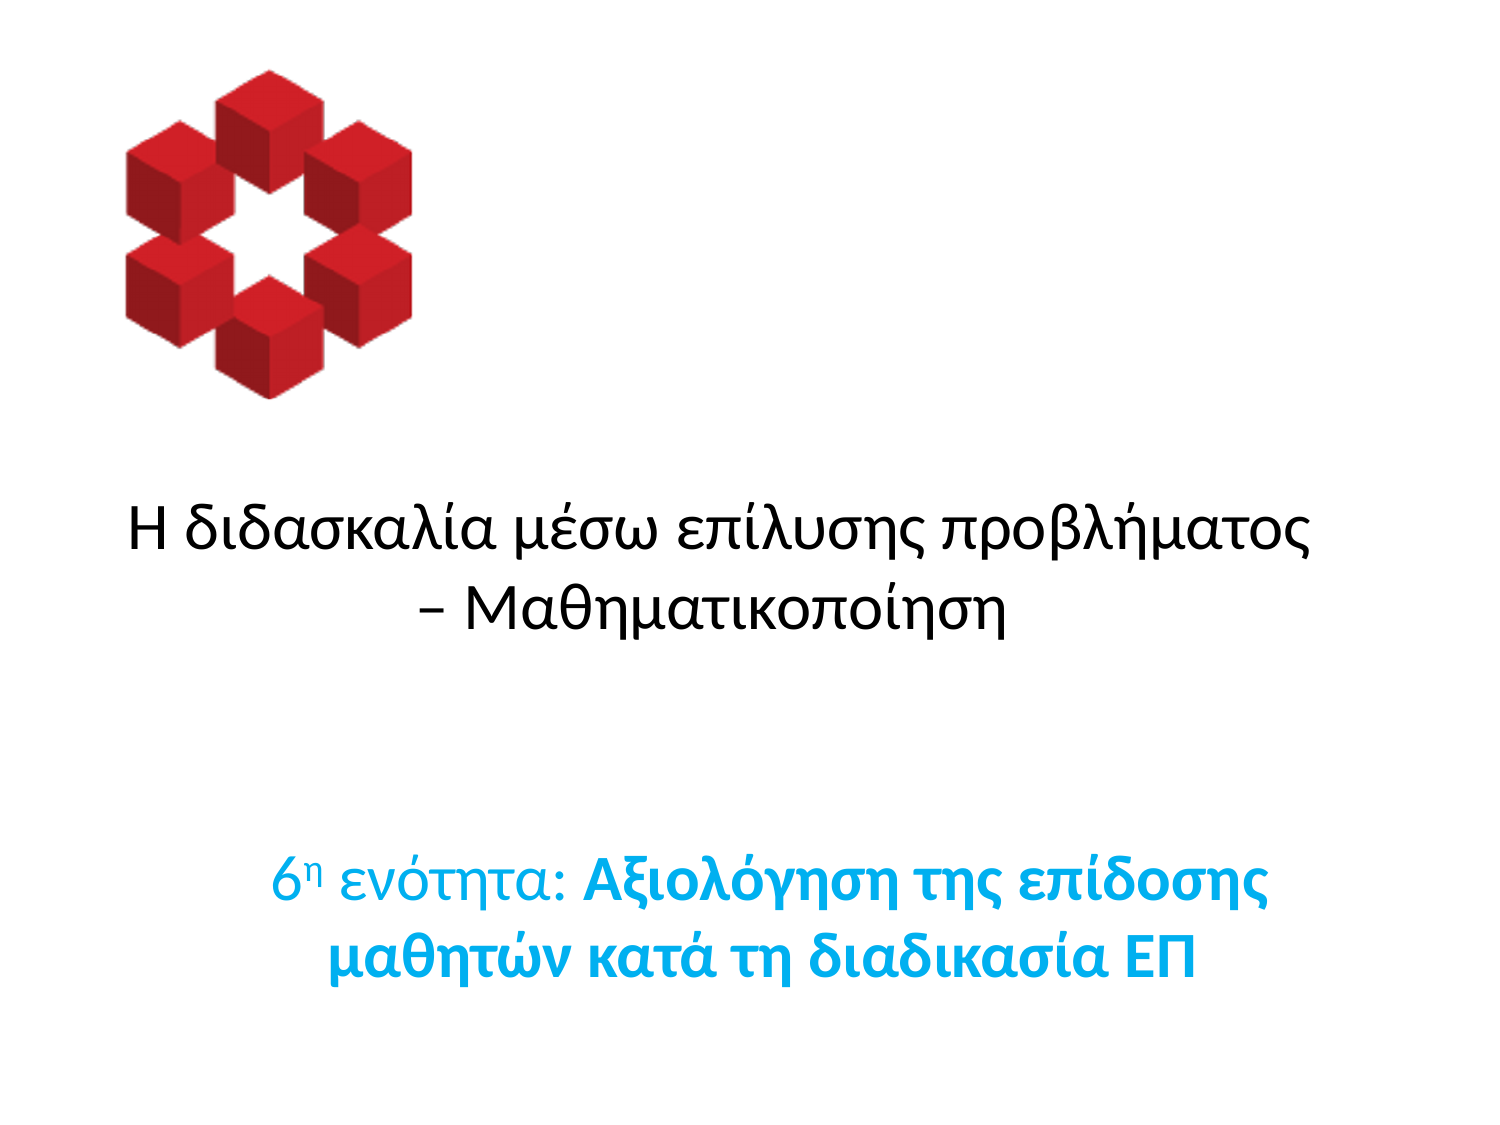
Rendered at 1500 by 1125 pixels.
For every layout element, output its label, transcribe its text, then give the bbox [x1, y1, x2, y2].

picture [74, 42, 463, 431]
title Η διδασκαλία μέσω επίλυσης προβλήματος – Μαθηματικοποίηση [75, 425, 1350, 700]
subtitle 6η ενότητα: Αξιολόγηση της επίδοσης μαθητών κατά τη διαδικασία ΕΠ [237, 737, 1288, 1025]
